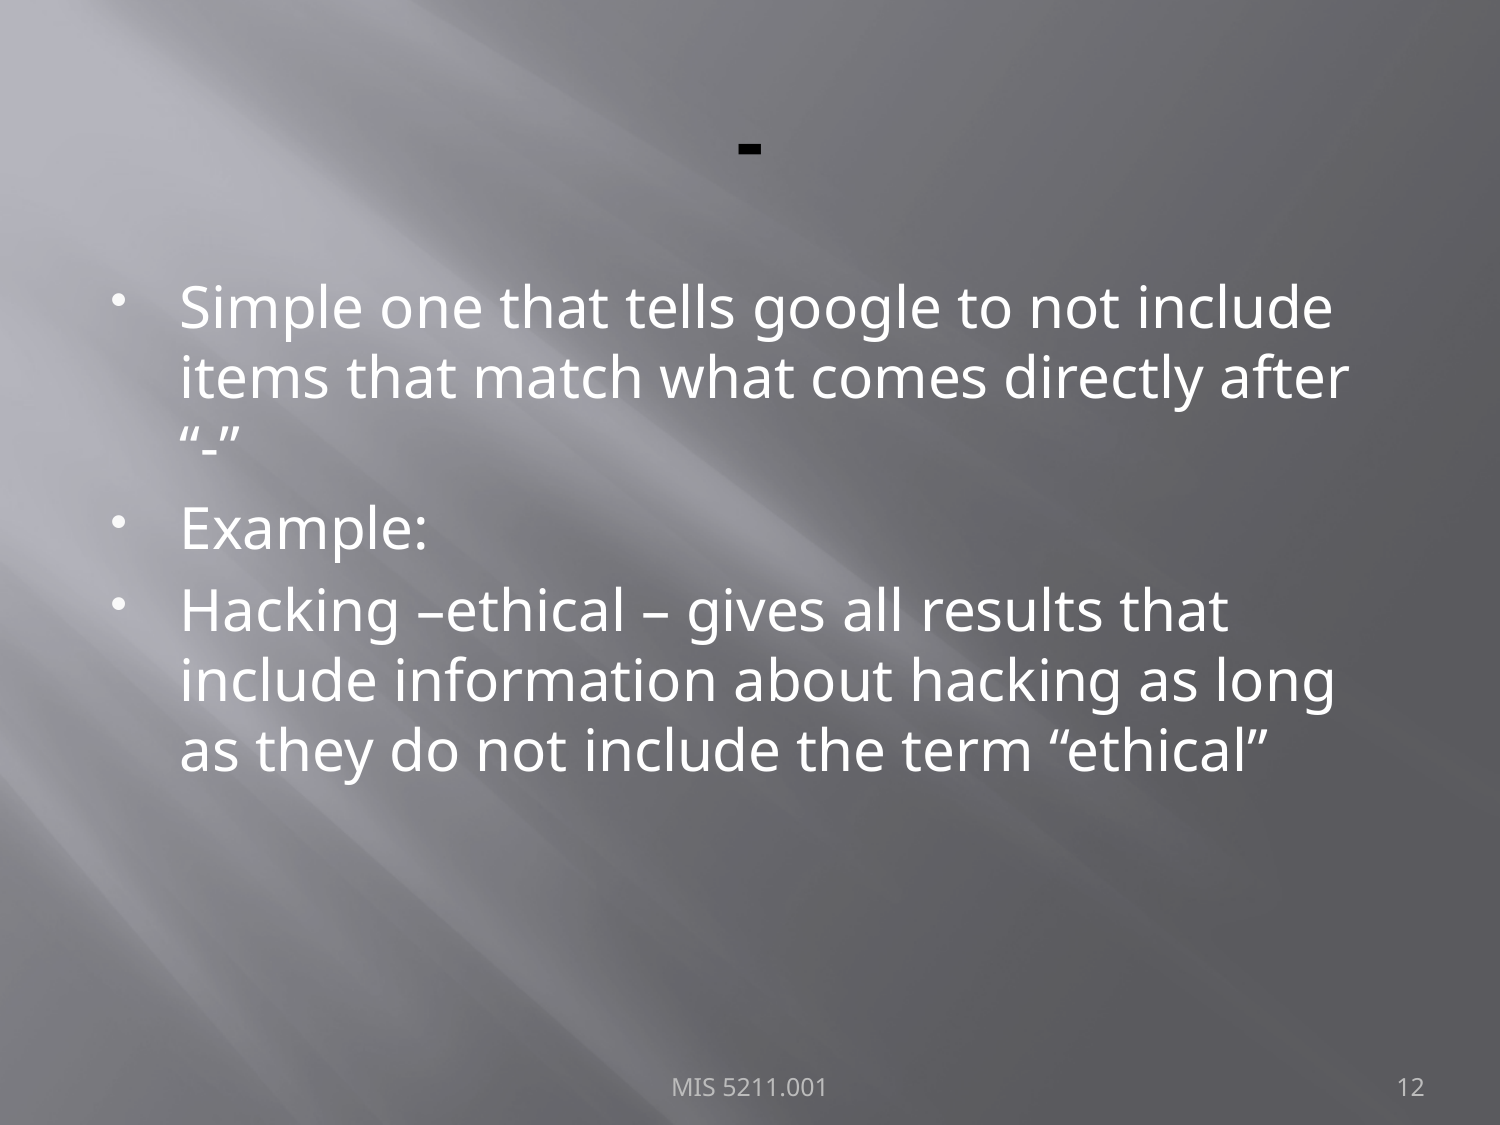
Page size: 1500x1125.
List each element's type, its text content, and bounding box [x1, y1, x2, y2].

list Simple one that tells google to not include items that match what comes directly after “-” Example: Hacking –ethical – gives all results that include information about hacking as long as they do not include the term “ethical” [75, 262, 1425, 1035]
footer MIS 5211.001 [512, 1052, 988, 1113]
title - [75, 45, 1425, 233]
slide_number 12 [1299, 1052, 1425, 1113]
